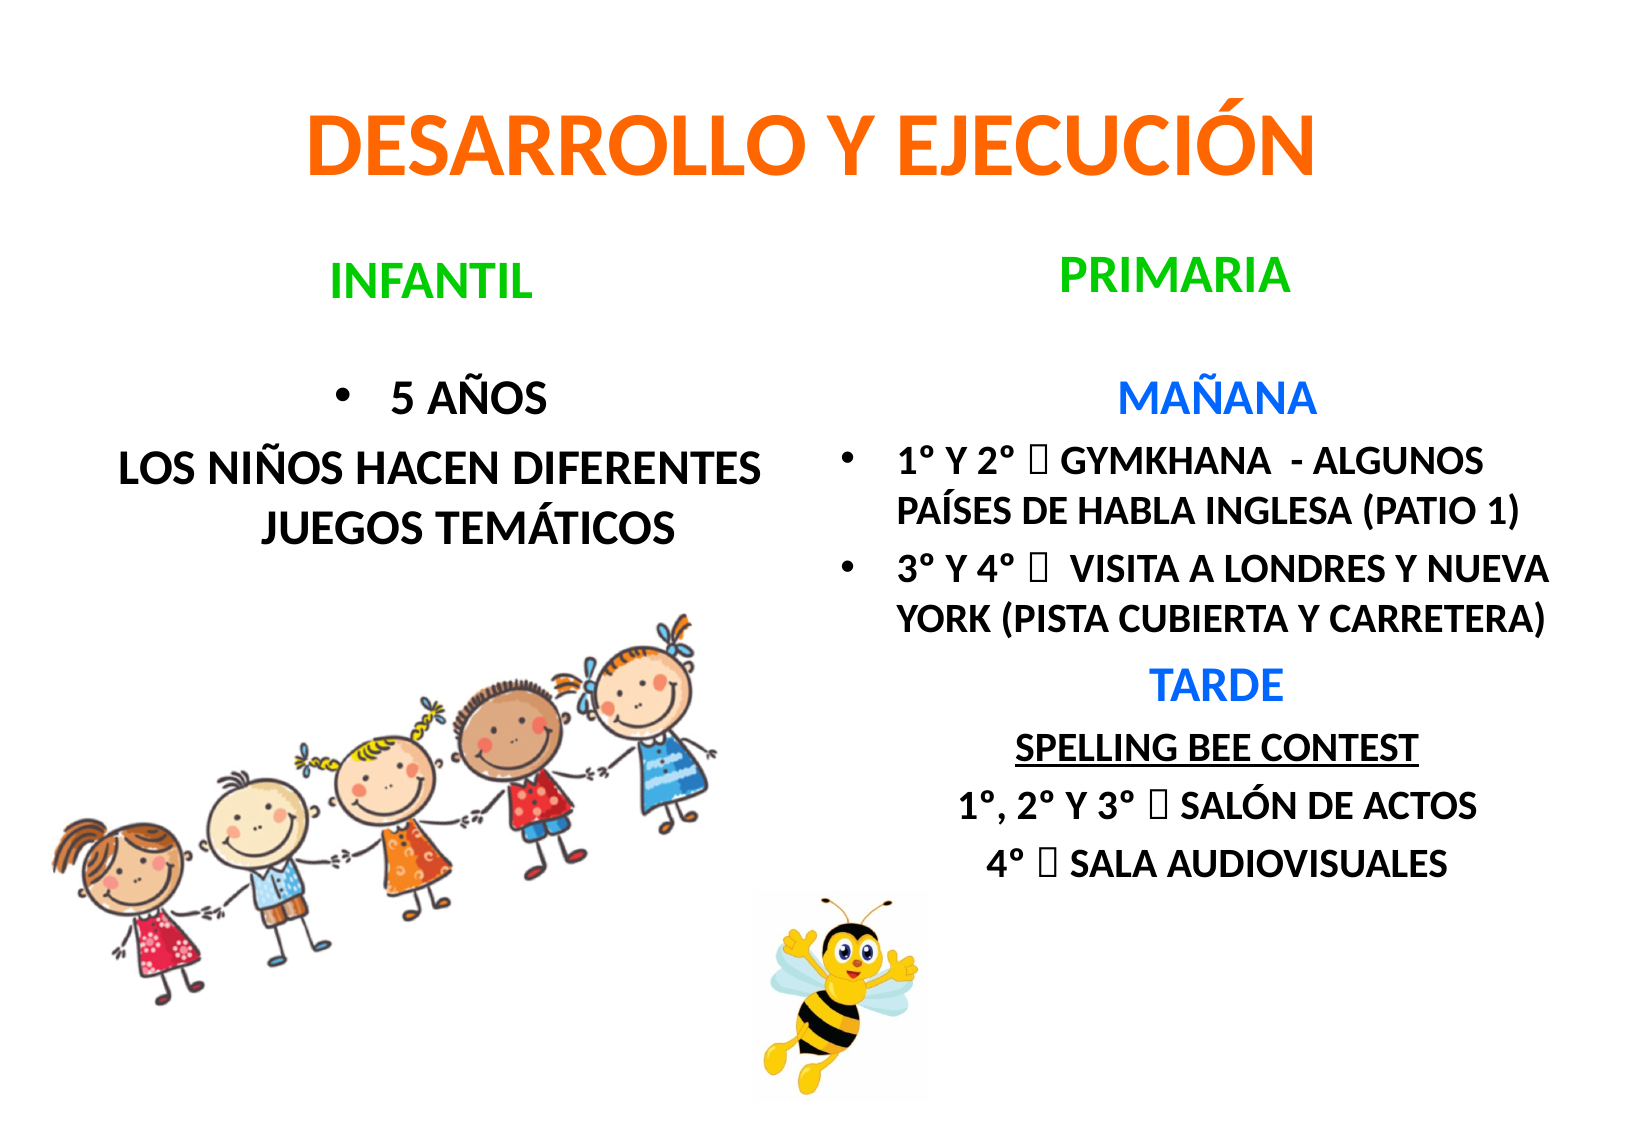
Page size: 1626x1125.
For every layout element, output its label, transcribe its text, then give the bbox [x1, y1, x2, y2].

list MAÑANA 1º Y 2º  GYMKHANA - ALGUNOS PAÍSES DE HABLA INGLESA (PATIO 1) 3º Y 4º  VISITA A LONDRES Y NUEVA YORK (PISTA CUBIERTA Y CARRETERA) TARDE SPELLING BEE CONTEST 1º, 2º Y 3º  SALÓN DE ACTOS 4º  SALA AUDIOVISUALES [825, 356, 1610, 1102]
list PRIMARIA [964, 246, 1386, 311]
title DESARROLLO Y EJECUCIÓN [81, 45, 1544, 233]
list 5 AÑOS LOS NIÑOS HACEN DIFERENTES JUEGOS TEMÁTICOS [81, 356, 801, 704]
picture [34, 593, 757, 1039]
picture [751, 890, 929, 1102]
list INFANTIL [261, 234, 602, 317]
